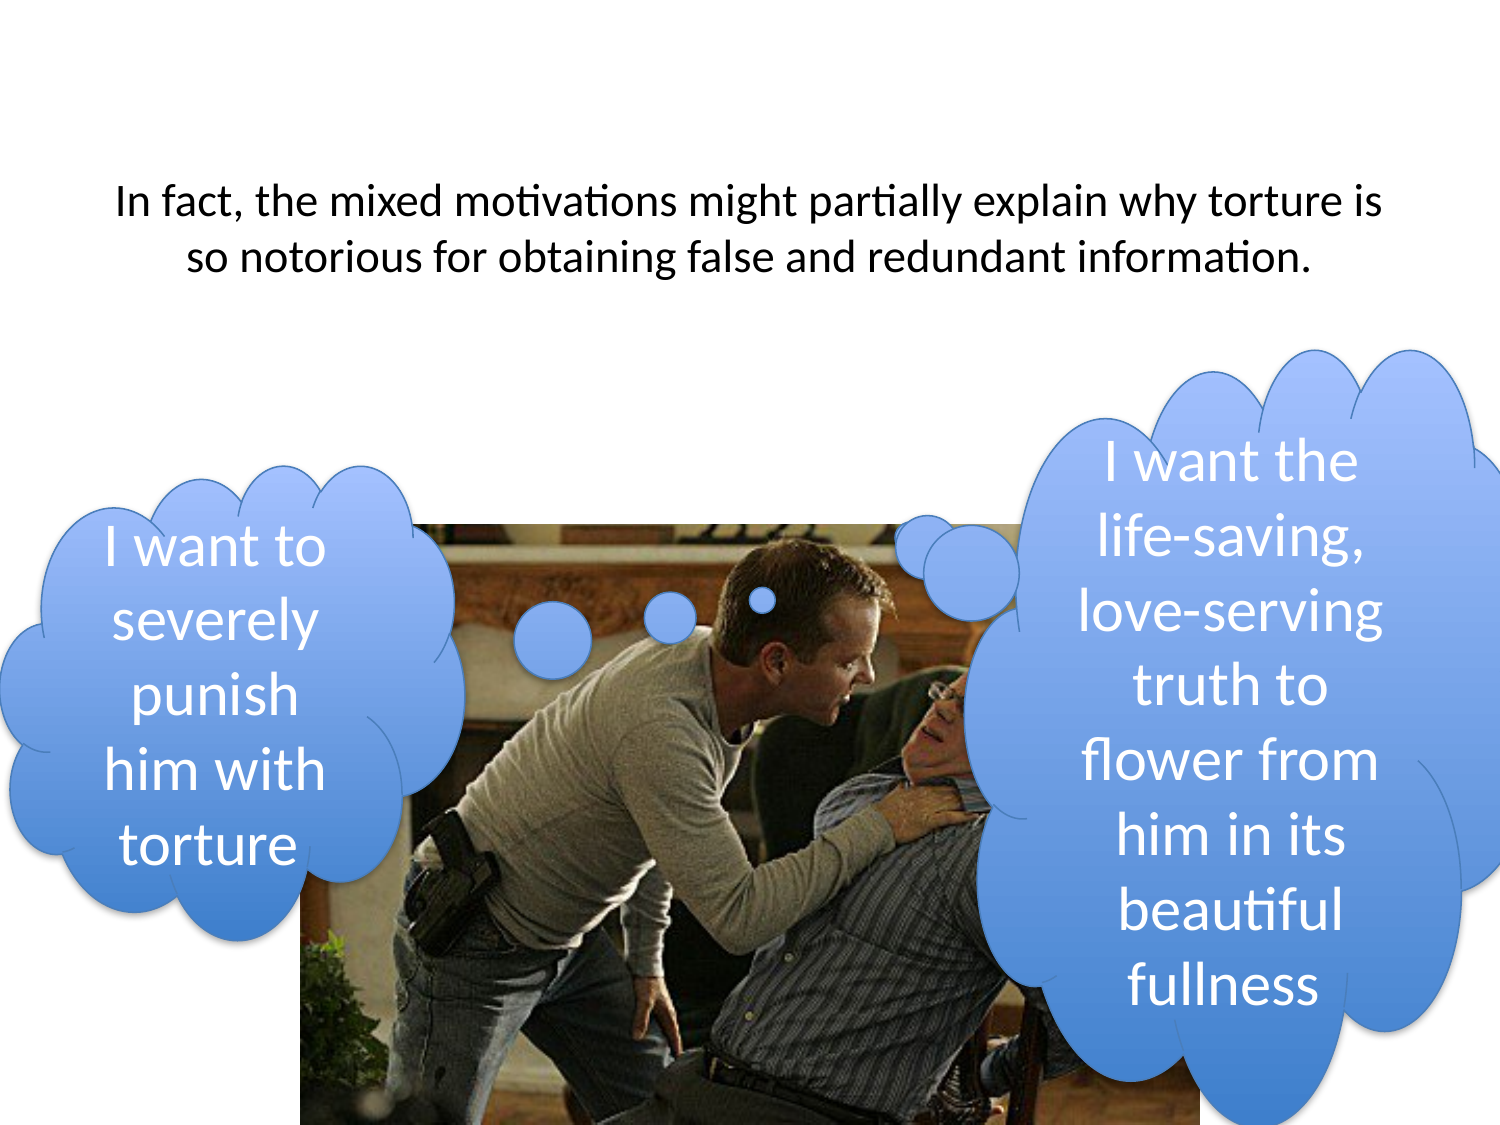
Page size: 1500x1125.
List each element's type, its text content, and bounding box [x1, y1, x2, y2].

picture [299, 524, 1201, 1125]
text_box I want to severely punish him with torture [0, 465, 413, 942]
title In fact, the mixed motivations might partially explain why torture is so notorious for obtaining false and redundant information. [75, 160, 1425, 348]
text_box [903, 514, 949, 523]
text_box I want the life-saving, love-serving truth to flower from him in its beautiful fullness [1021, 349, 1500, 1125]
